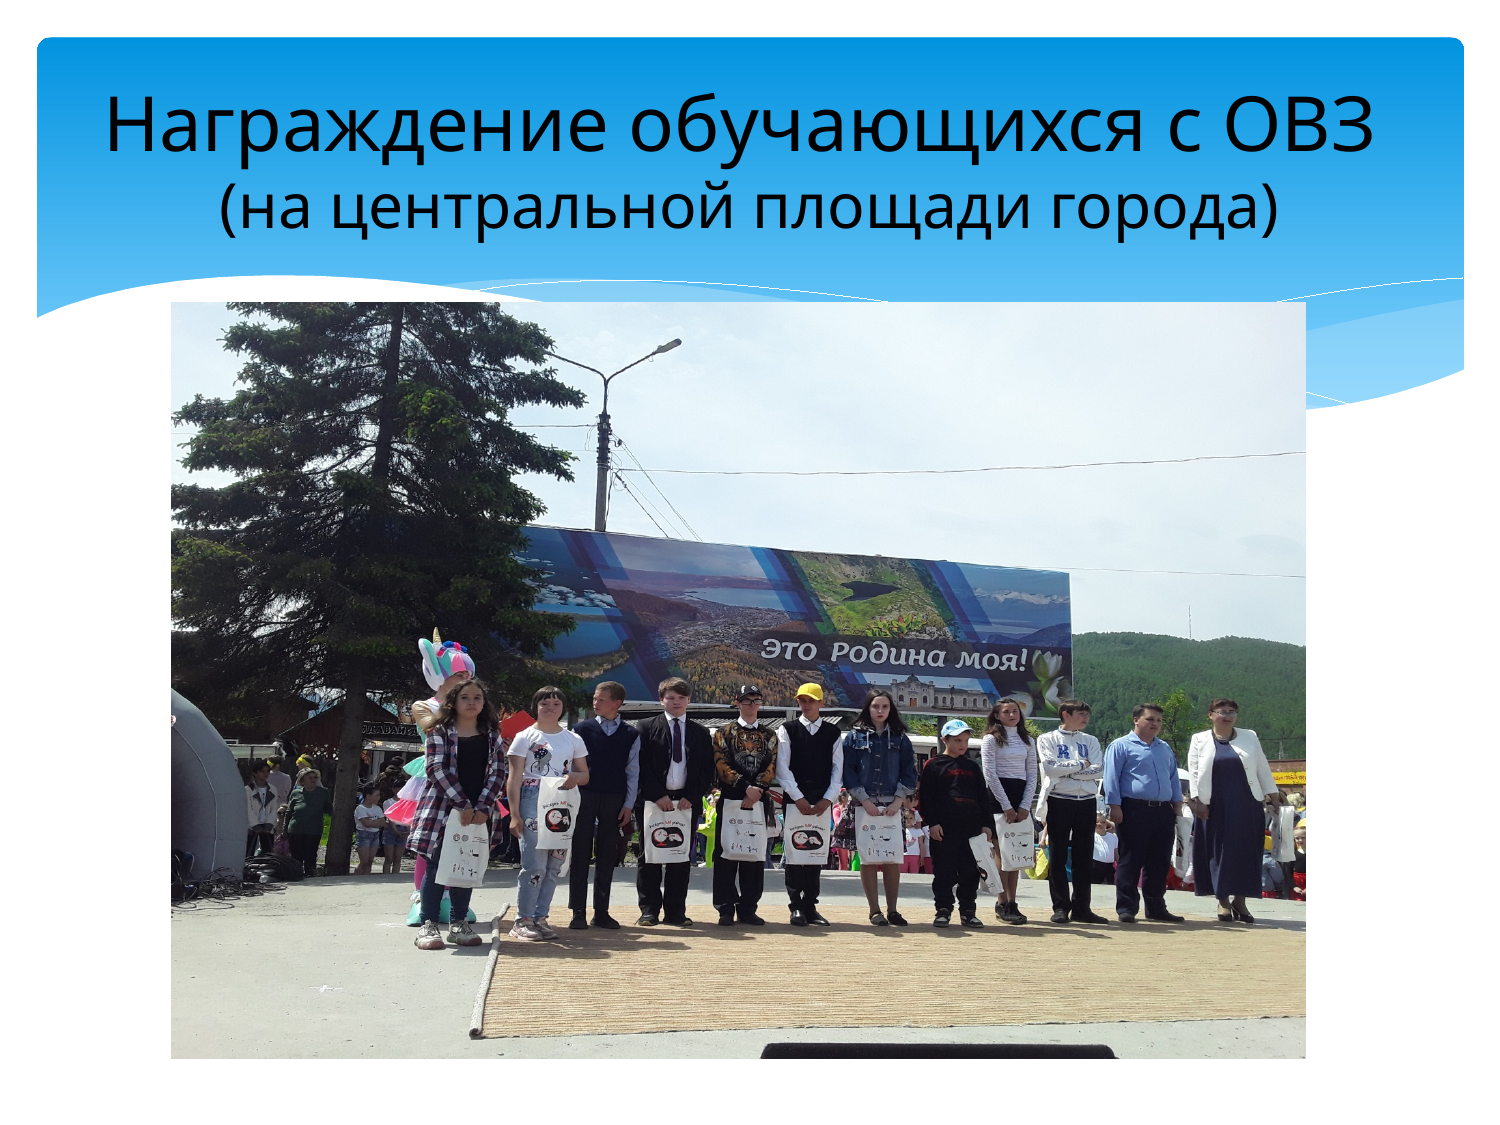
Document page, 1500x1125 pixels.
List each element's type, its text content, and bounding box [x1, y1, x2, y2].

title Награждение обучающихся с ОВЗ (на центральной площади города) [75, 55, 1425, 261]
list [170, 302, 1306, 1059]
